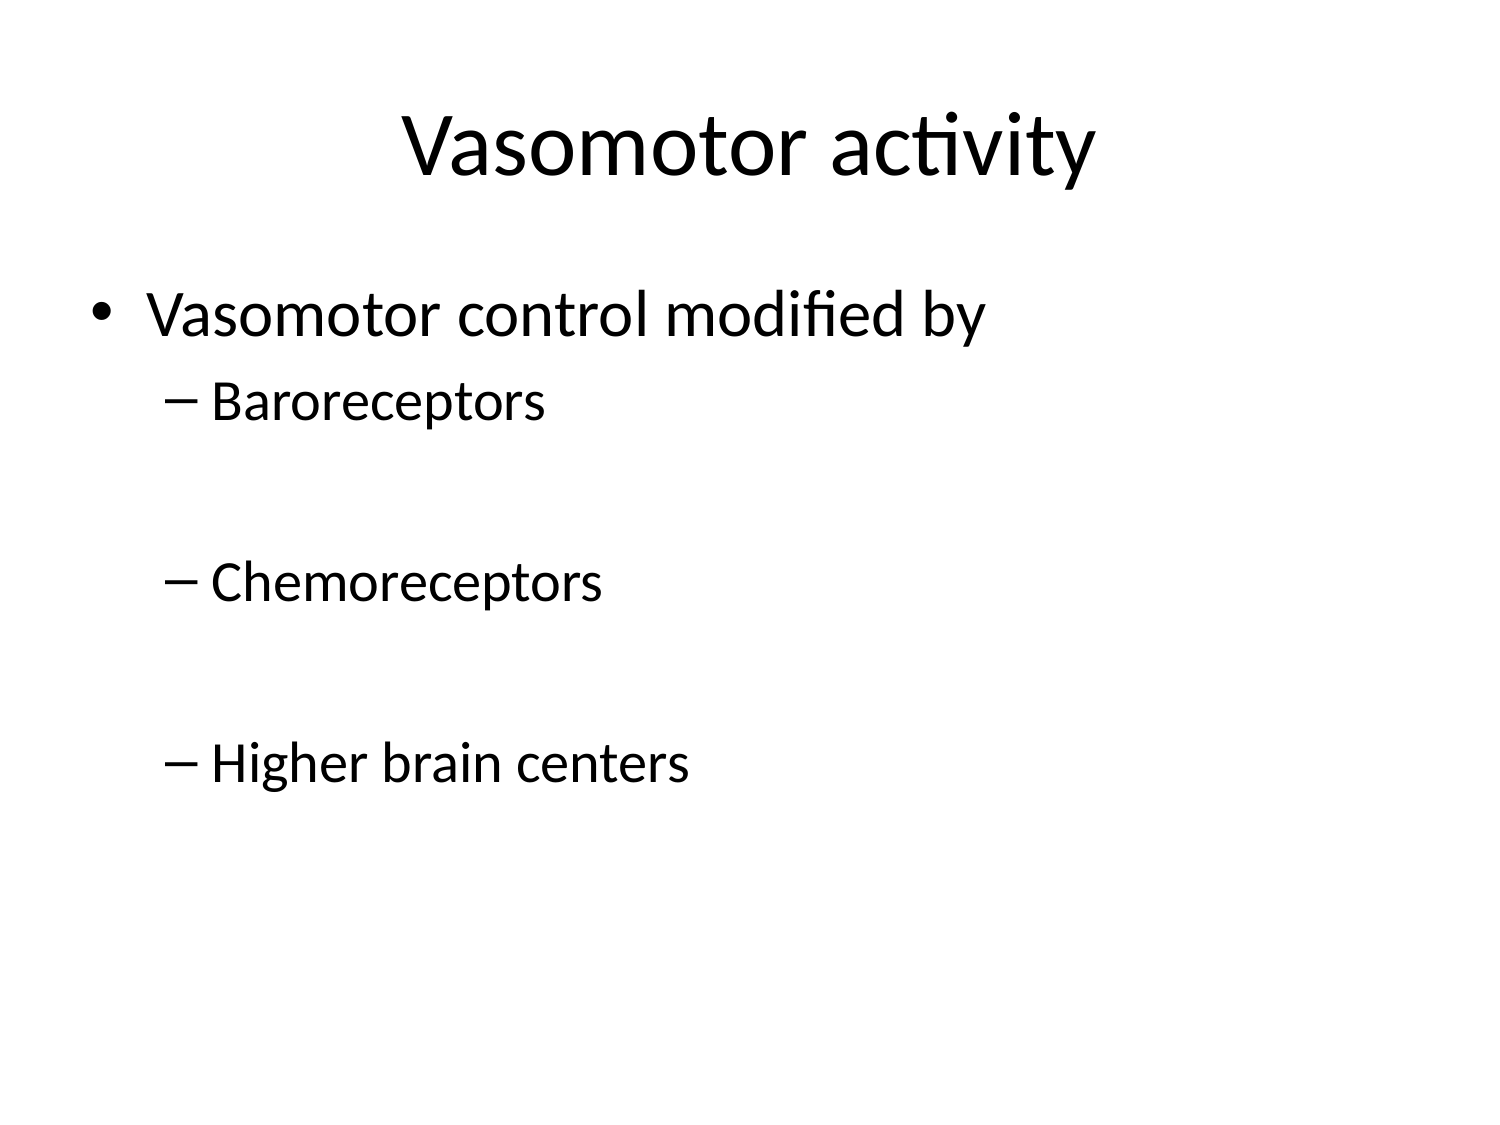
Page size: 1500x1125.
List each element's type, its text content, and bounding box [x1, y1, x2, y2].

list Vasomotor control modified by Baroreceptors Chemoreceptors Higher brain centers [75, 262, 1425, 1005]
title Vasomotor activity [75, 45, 1425, 233]
